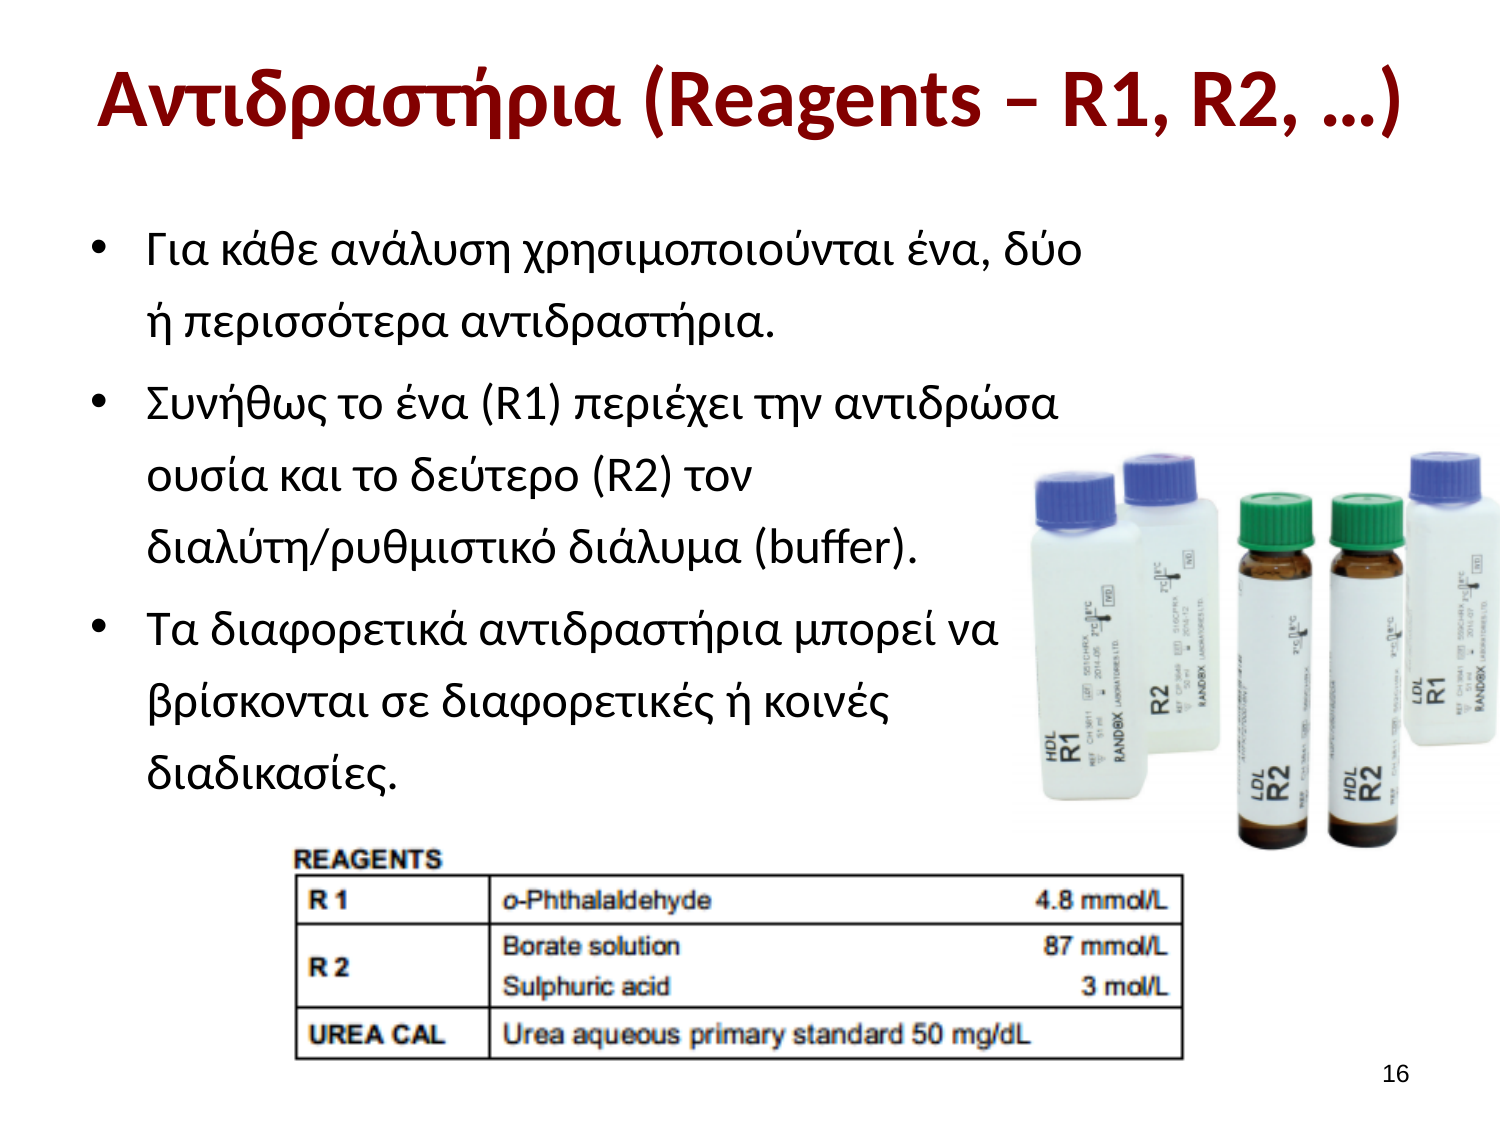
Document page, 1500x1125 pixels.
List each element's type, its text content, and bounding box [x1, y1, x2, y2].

title Αντιδραστήρια (Reagents – R1, R2, …) [76, 19, 1427, 169]
list Για κάθε ανάλυση χρησιμοποιούνται ένα, δύο ή περισσότερα αντιδραστήρια. Συνήθως το ένα (R1) περιέχει την αντιδρώσα ουσία και το δεύτερο (R2) τον διαλύτη/ρυθμιστικό διάλυμα (buffer). Τα διαφορετικά αντιδραστήρια μπορεί να βρίσκονται σε διαφορετικές ή κοινές διαδικασίες. [75, 196, 1117, 1024]
slide_number 15 [1074, 1042, 1425, 1103]
picture [277, 422, 1500, 1077]
